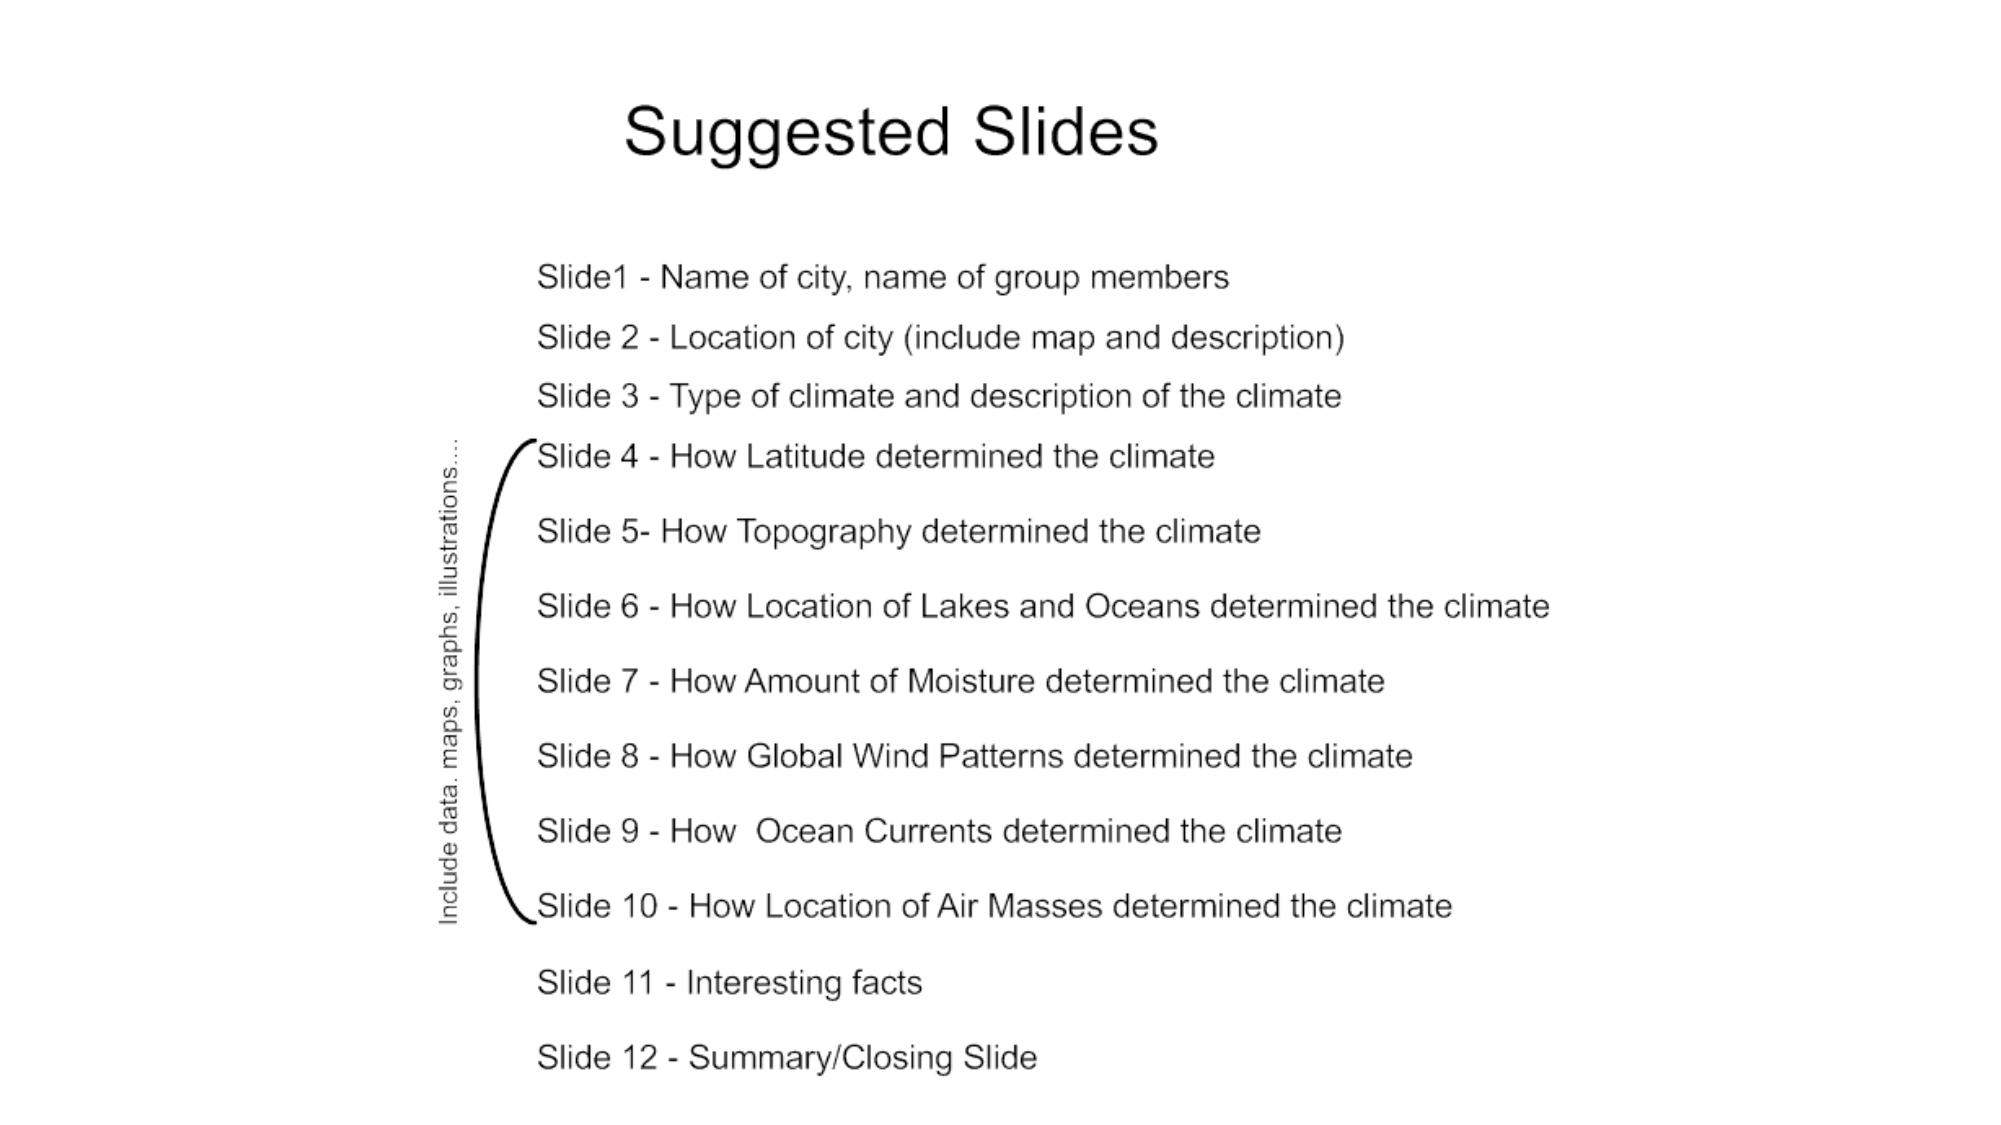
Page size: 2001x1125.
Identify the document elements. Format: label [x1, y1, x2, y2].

picture [356, 17, 1598, 1125]
